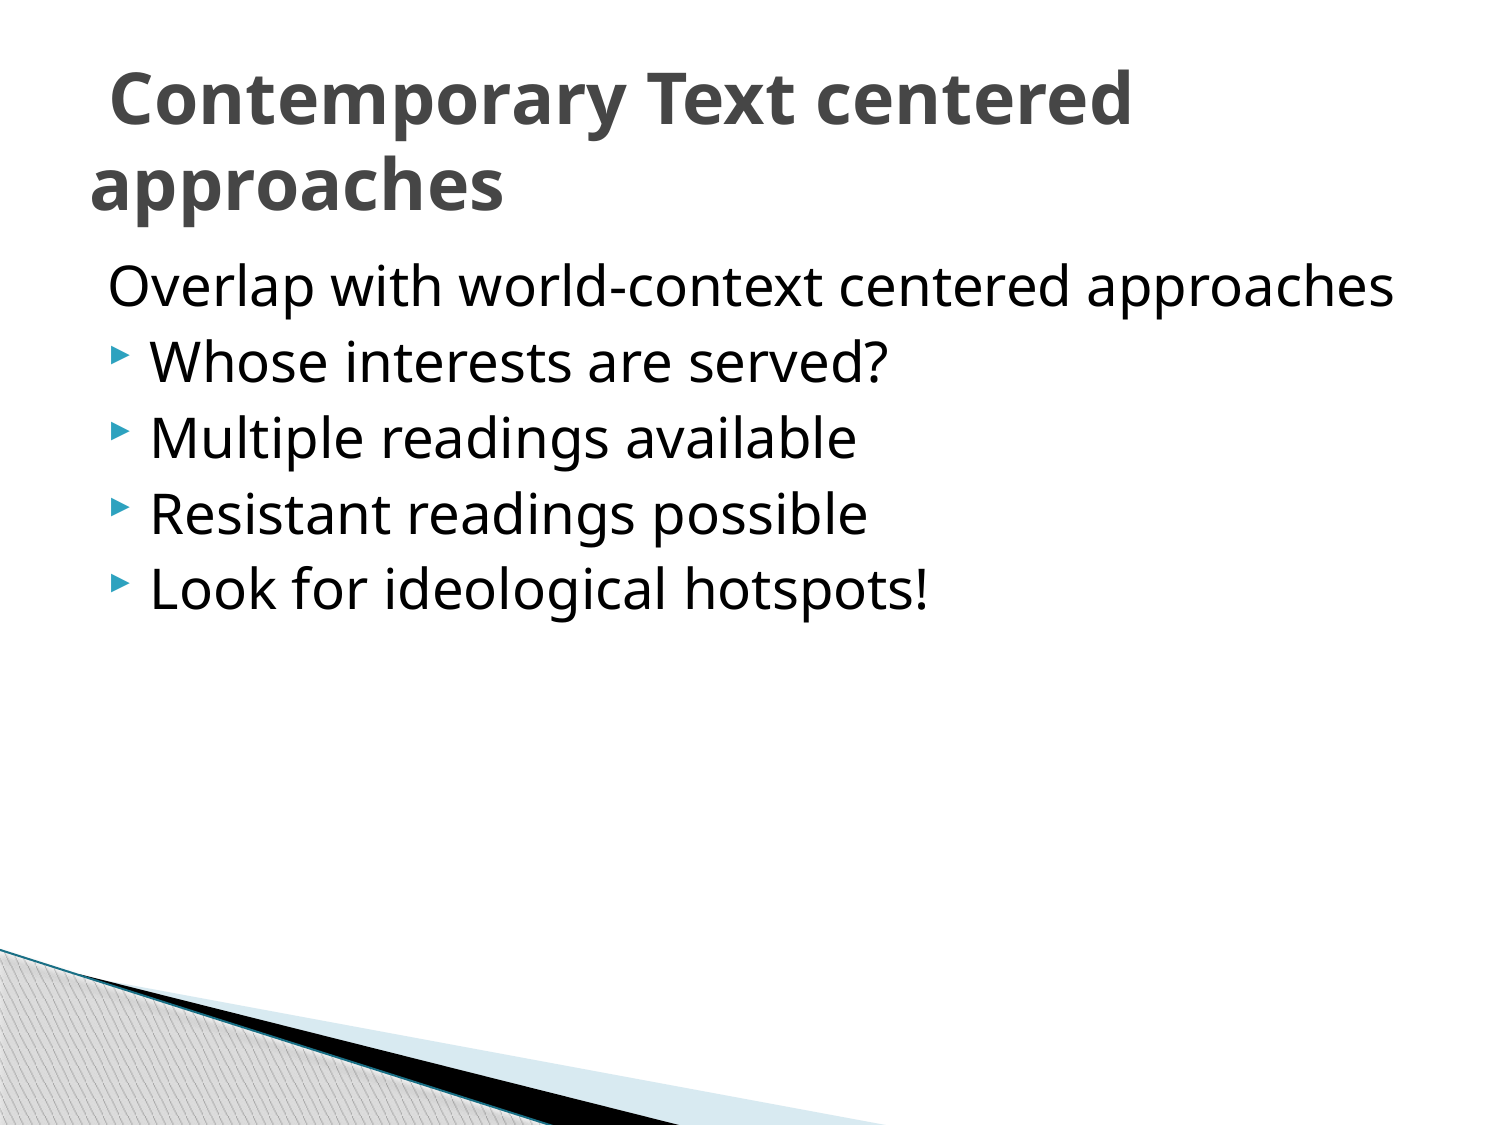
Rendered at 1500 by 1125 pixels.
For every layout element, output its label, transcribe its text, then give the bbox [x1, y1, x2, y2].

title Contemporary Text centered approaches [75, 45, 1425, 233]
list Overlap with world-context centered approaches Whose interests are served? Multiple readings available Resistant readings possible Look for ideological hotspots! [75, 242, 1425, 986]
